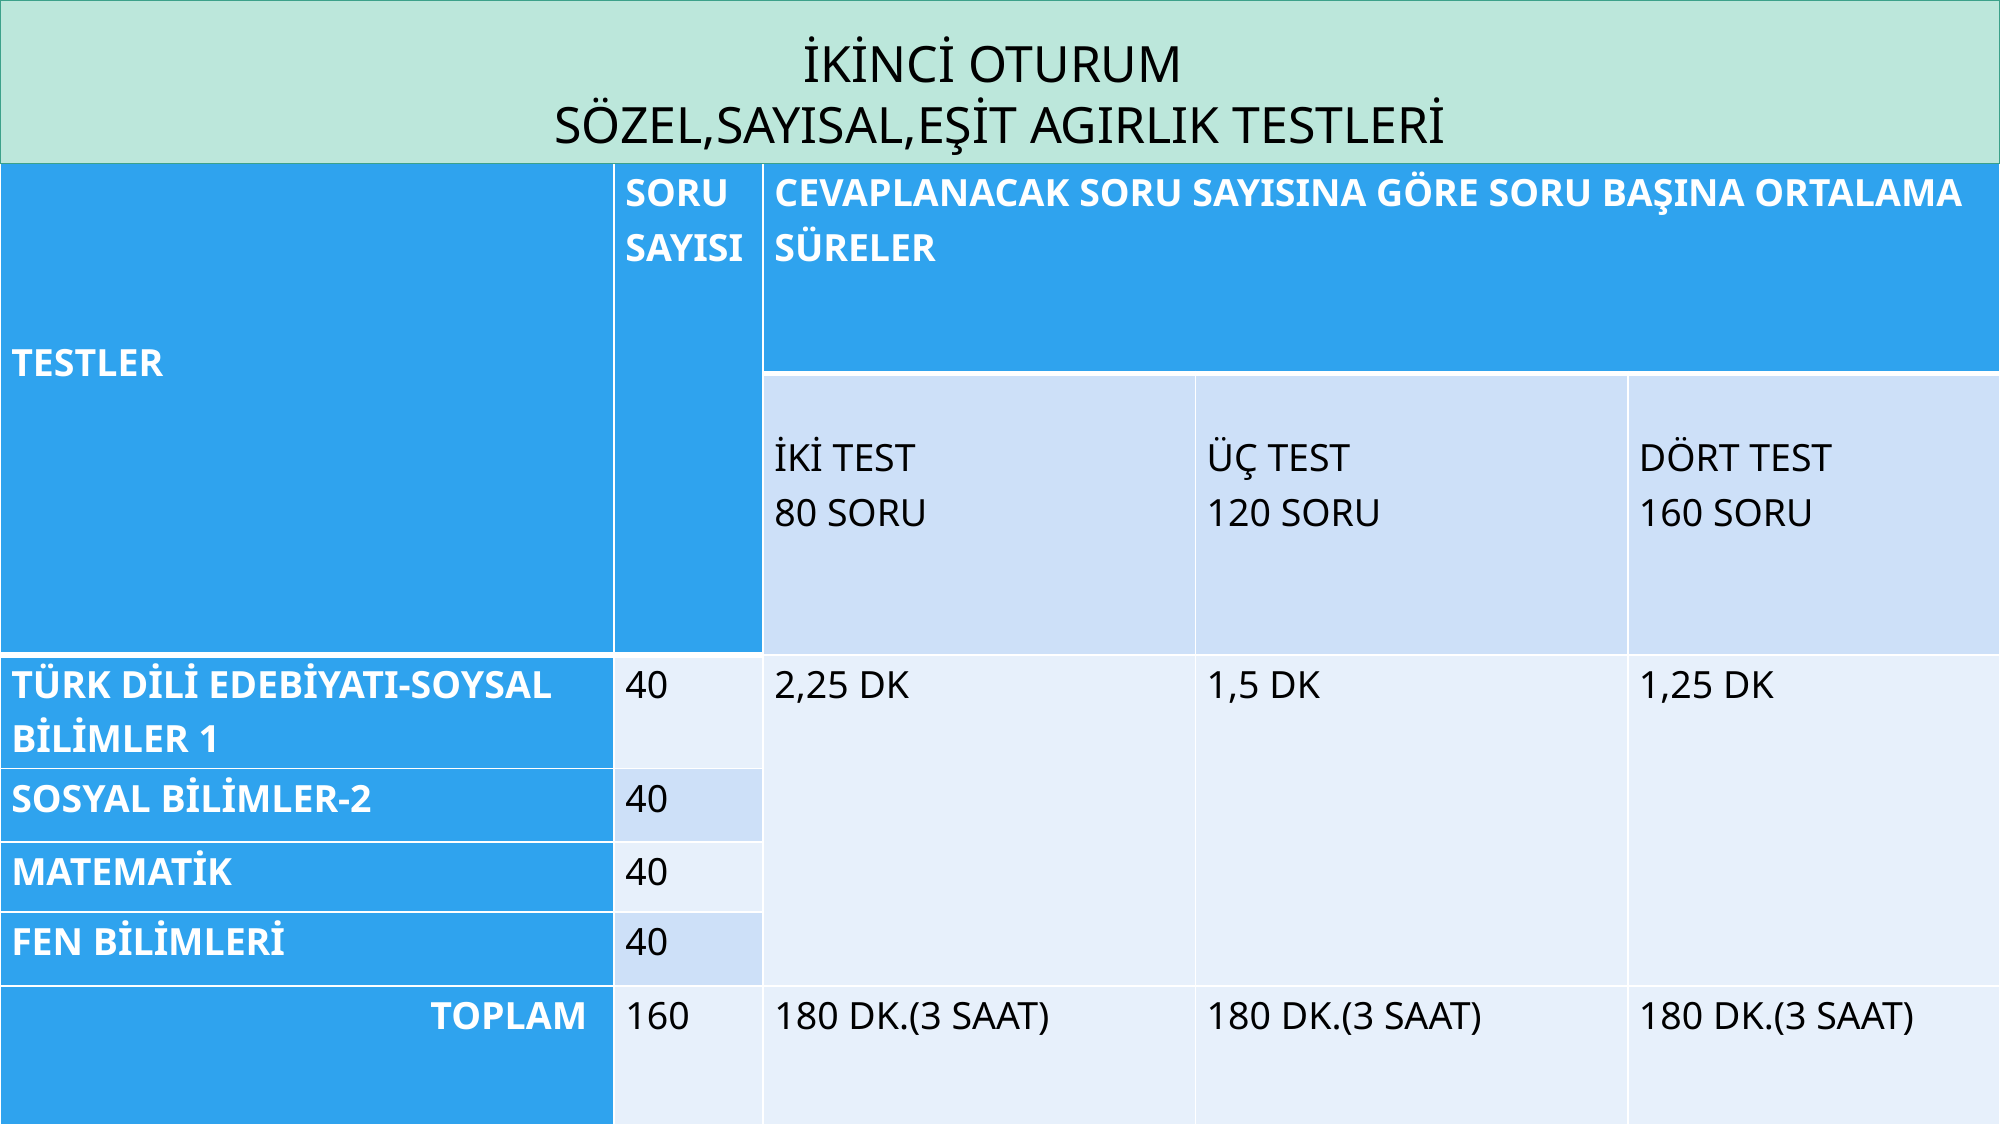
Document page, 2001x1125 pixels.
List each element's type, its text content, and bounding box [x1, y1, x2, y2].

table_cell 40 [615, 658, 762, 768]
table_cell DÖRT TEST 160 SORU [1629, 376, 1999, 654]
table_cell SOSYAL BİLİMLER-2 [1, 769, 613, 841]
table_cell 180 DK.(3 SAAT) [1196, 987, 1627, 1124]
table_cell 40 [615, 843, 762, 911]
table_cell 1,5 DK [1196, 656, 1627, 985]
table_cell 40 [615, 769, 762, 841]
table_cell 180 DK.(3 SAAT) [764, 987, 1195, 1124]
table_header CEVAPLANACAK SORU SAYISINA GÖRE SORU BAŞINA ORTALAMA SÜRELER [764, 164, 1999, 371]
table_cell TÜRK DİLİ EDEBİYATI-SOYSAL BİLİMLER 1 [1, 658, 613, 768]
table_header SORU SAYISI [615, 164, 762, 652]
table_cell İKİ TEST 80 SORU [764, 376, 1195, 654]
table_cell ÜÇ TEST 120 SORU [1196, 376, 1627, 654]
table_cell MATEMATİK [1, 843, 613, 911]
table_header TESTLER [1, 164, 613, 652]
table_cell 180 DK.(3 SAAT) [1629, 987, 1999, 1124]
table_cell 2,25 DK [764, 656, 1195, 985]
table_cell 160 [615, 987, 762, 1124]
table_cell 1,25 DK [1629, 656, 1999, 985]
title İKİNCİ OTURUM SÖZEL,SAYISAL,EŞİT AGIRLIK TESTLERİ [0, 0, 2000, 164]
table_cell TOPLAM [1, 987, 613, 1124]
table_cell FEN BİLİMLERİ [1, 913, 613, 985]
table_cell 40 [615, 913, 762, 985]
